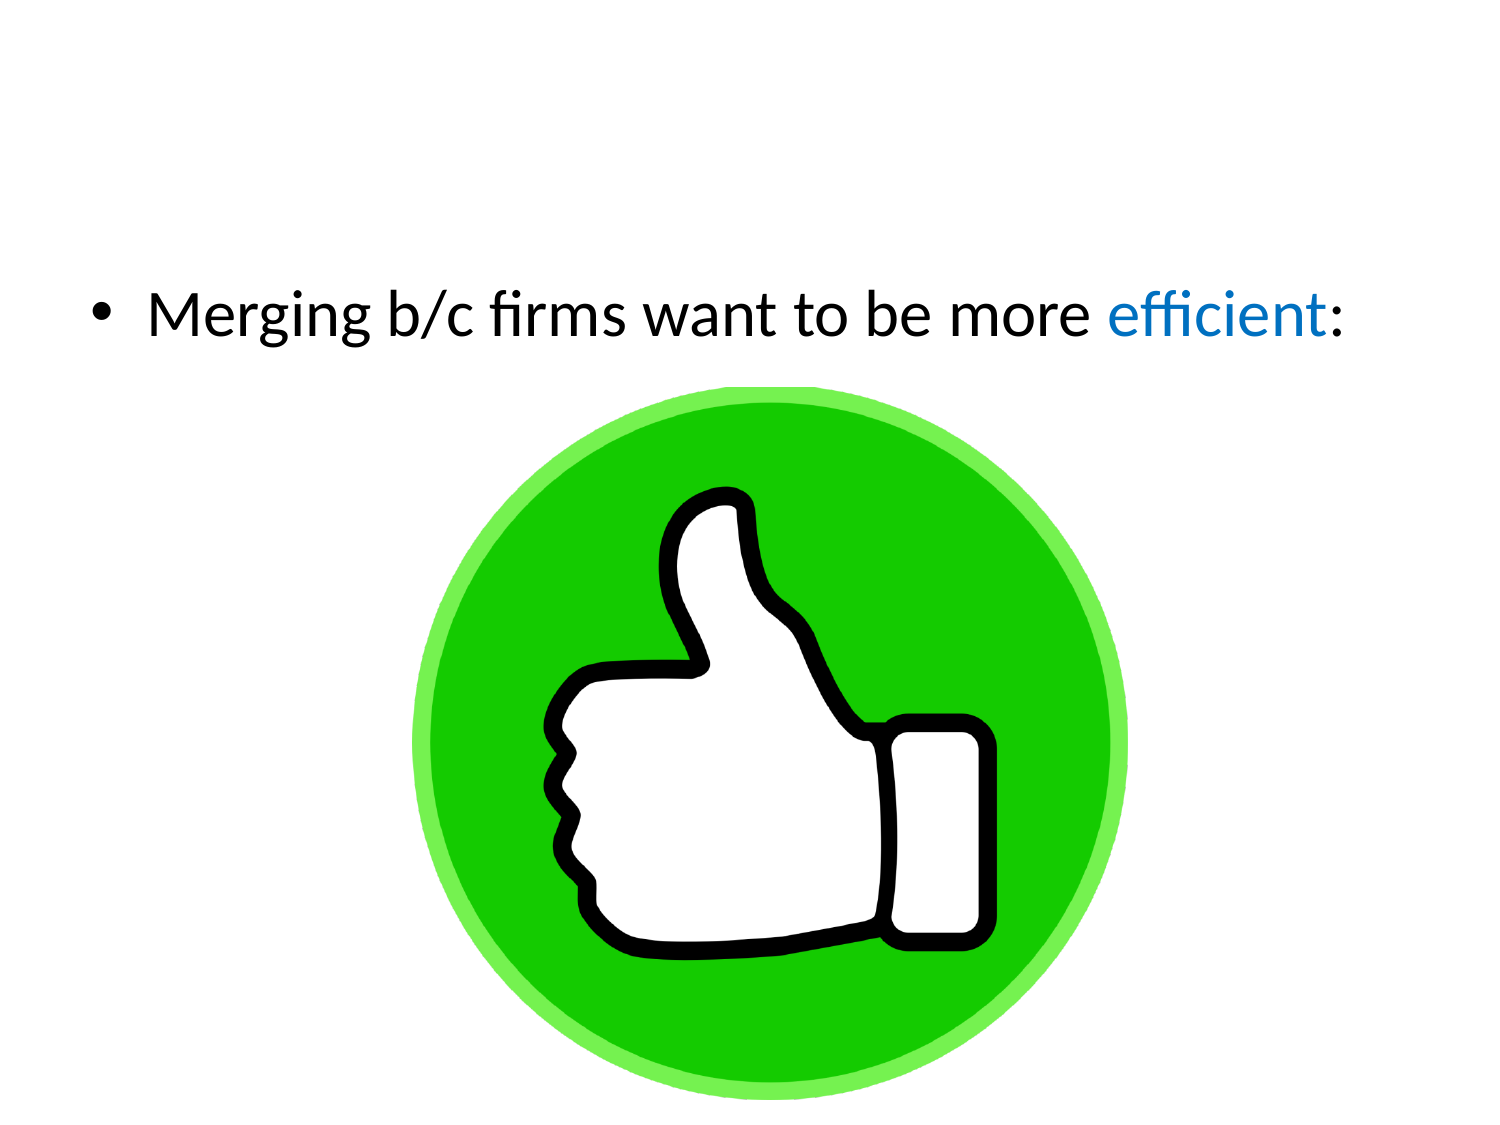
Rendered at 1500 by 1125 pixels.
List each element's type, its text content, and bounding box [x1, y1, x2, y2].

picture [412, 387, 1128, 1101]
list Merging b/c firms want to be more efficient: [75, 262, 1425, 1005]
